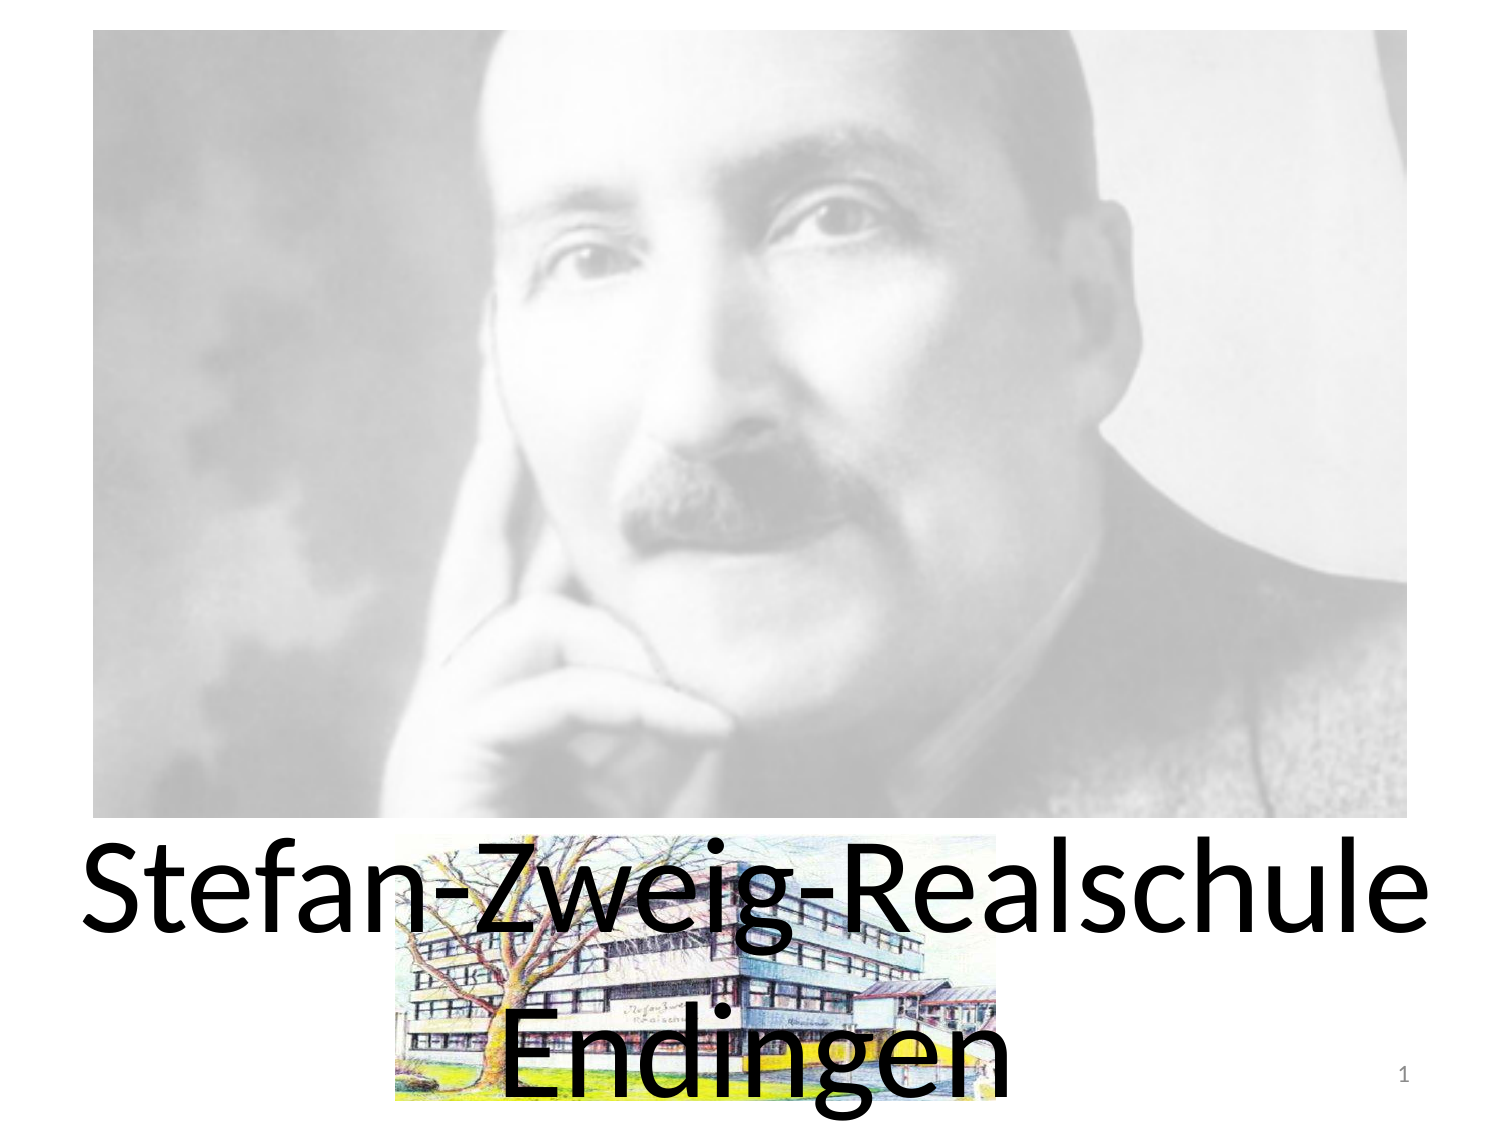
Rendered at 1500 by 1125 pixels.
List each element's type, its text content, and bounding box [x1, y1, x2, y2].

slide_number 1 [1074, 1042, 1425, 1103]
title Stefan-Zweig-Realschule Endingen [53, 817, 1460, 1103]
picture [93, 30, 1407, 818]
picture [395, 833, 996, 1101]
